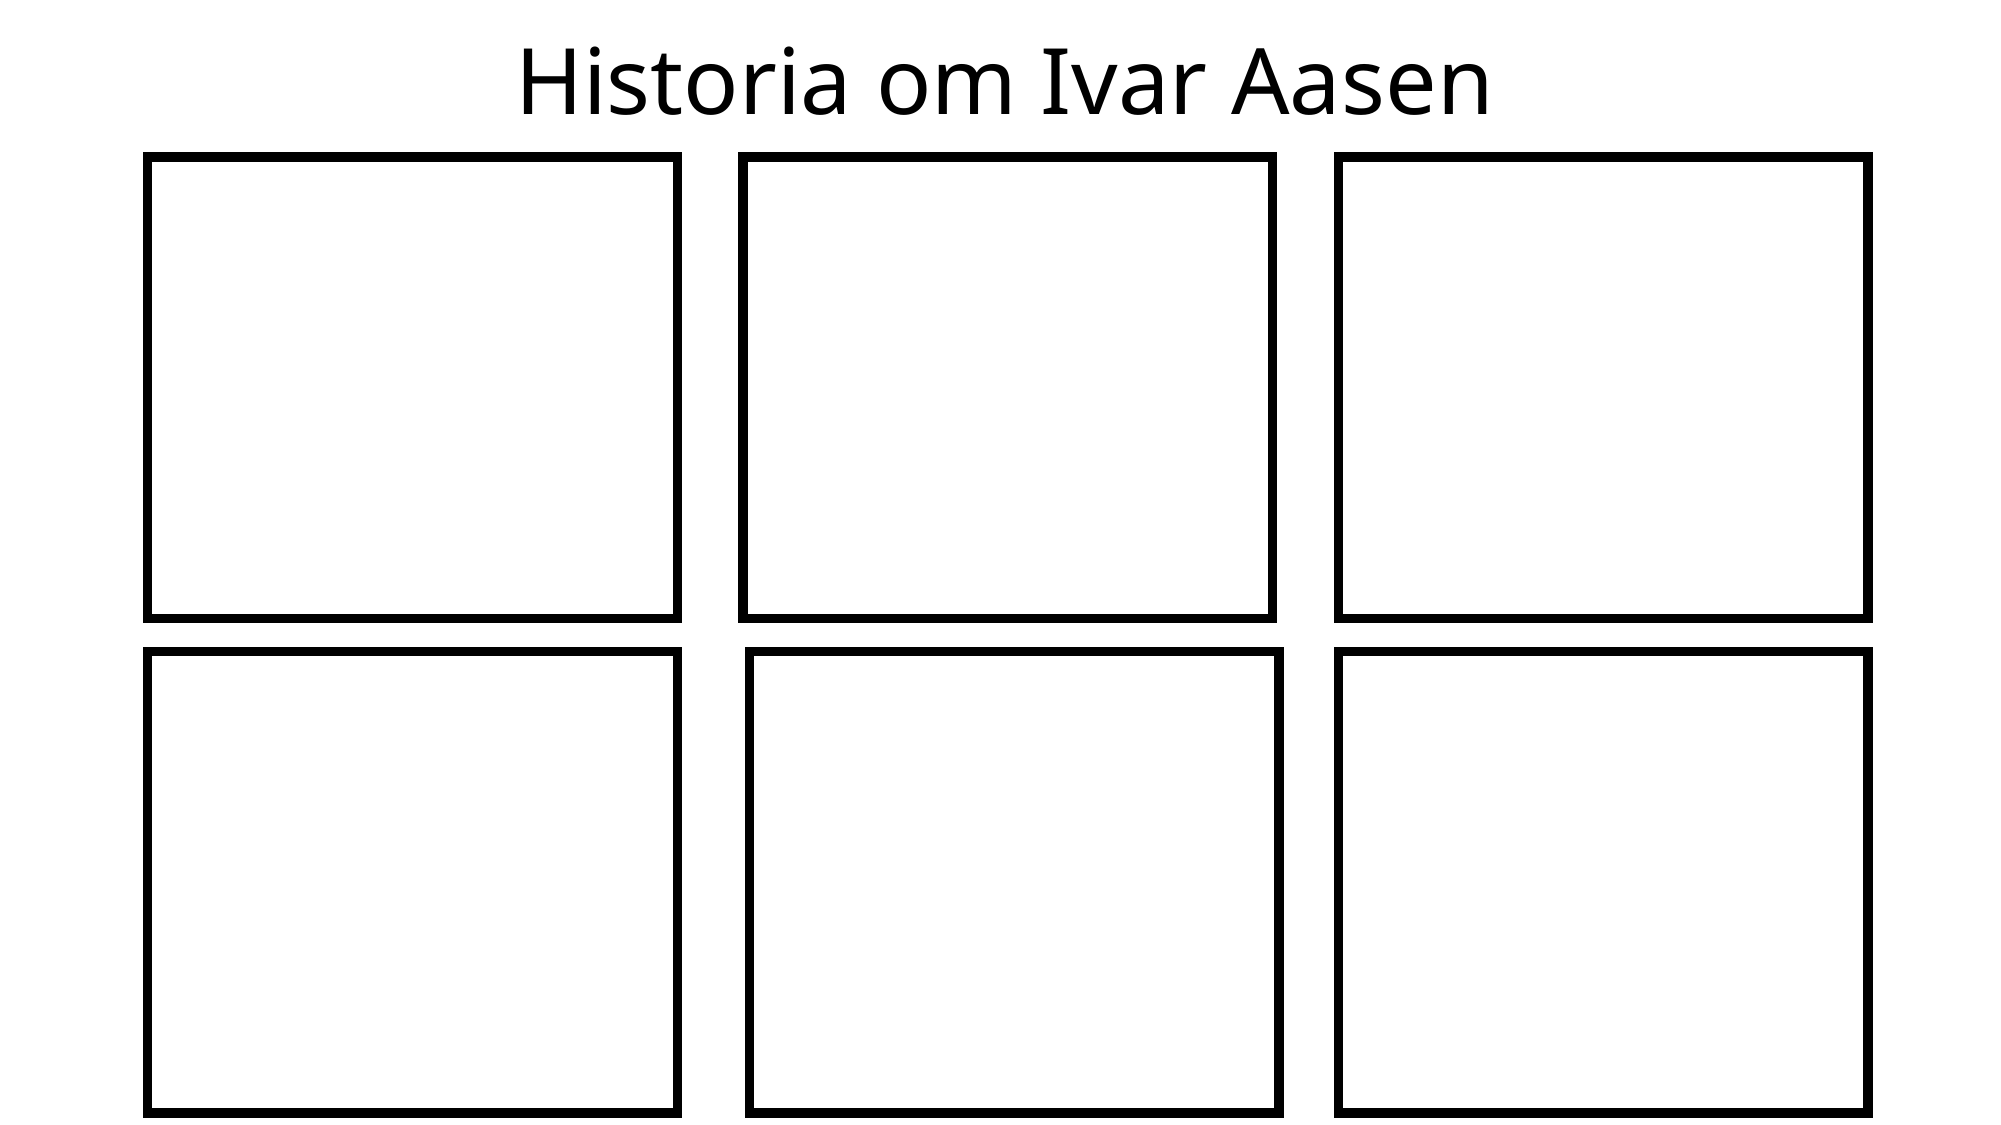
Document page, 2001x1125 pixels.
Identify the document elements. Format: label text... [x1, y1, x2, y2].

text_box [147, 156, 678, 620]
text_box [742, 156, 1274, 620]
text_box [1337, 650, 1869, 1114]
text_box [748, 650, 1280, 1114]
text_box [147, 650, 678, 1114]
title Historia om Ivar Aasen [147, 11, 1863, 157]
text_box [1337, 156, 1869, 620]
